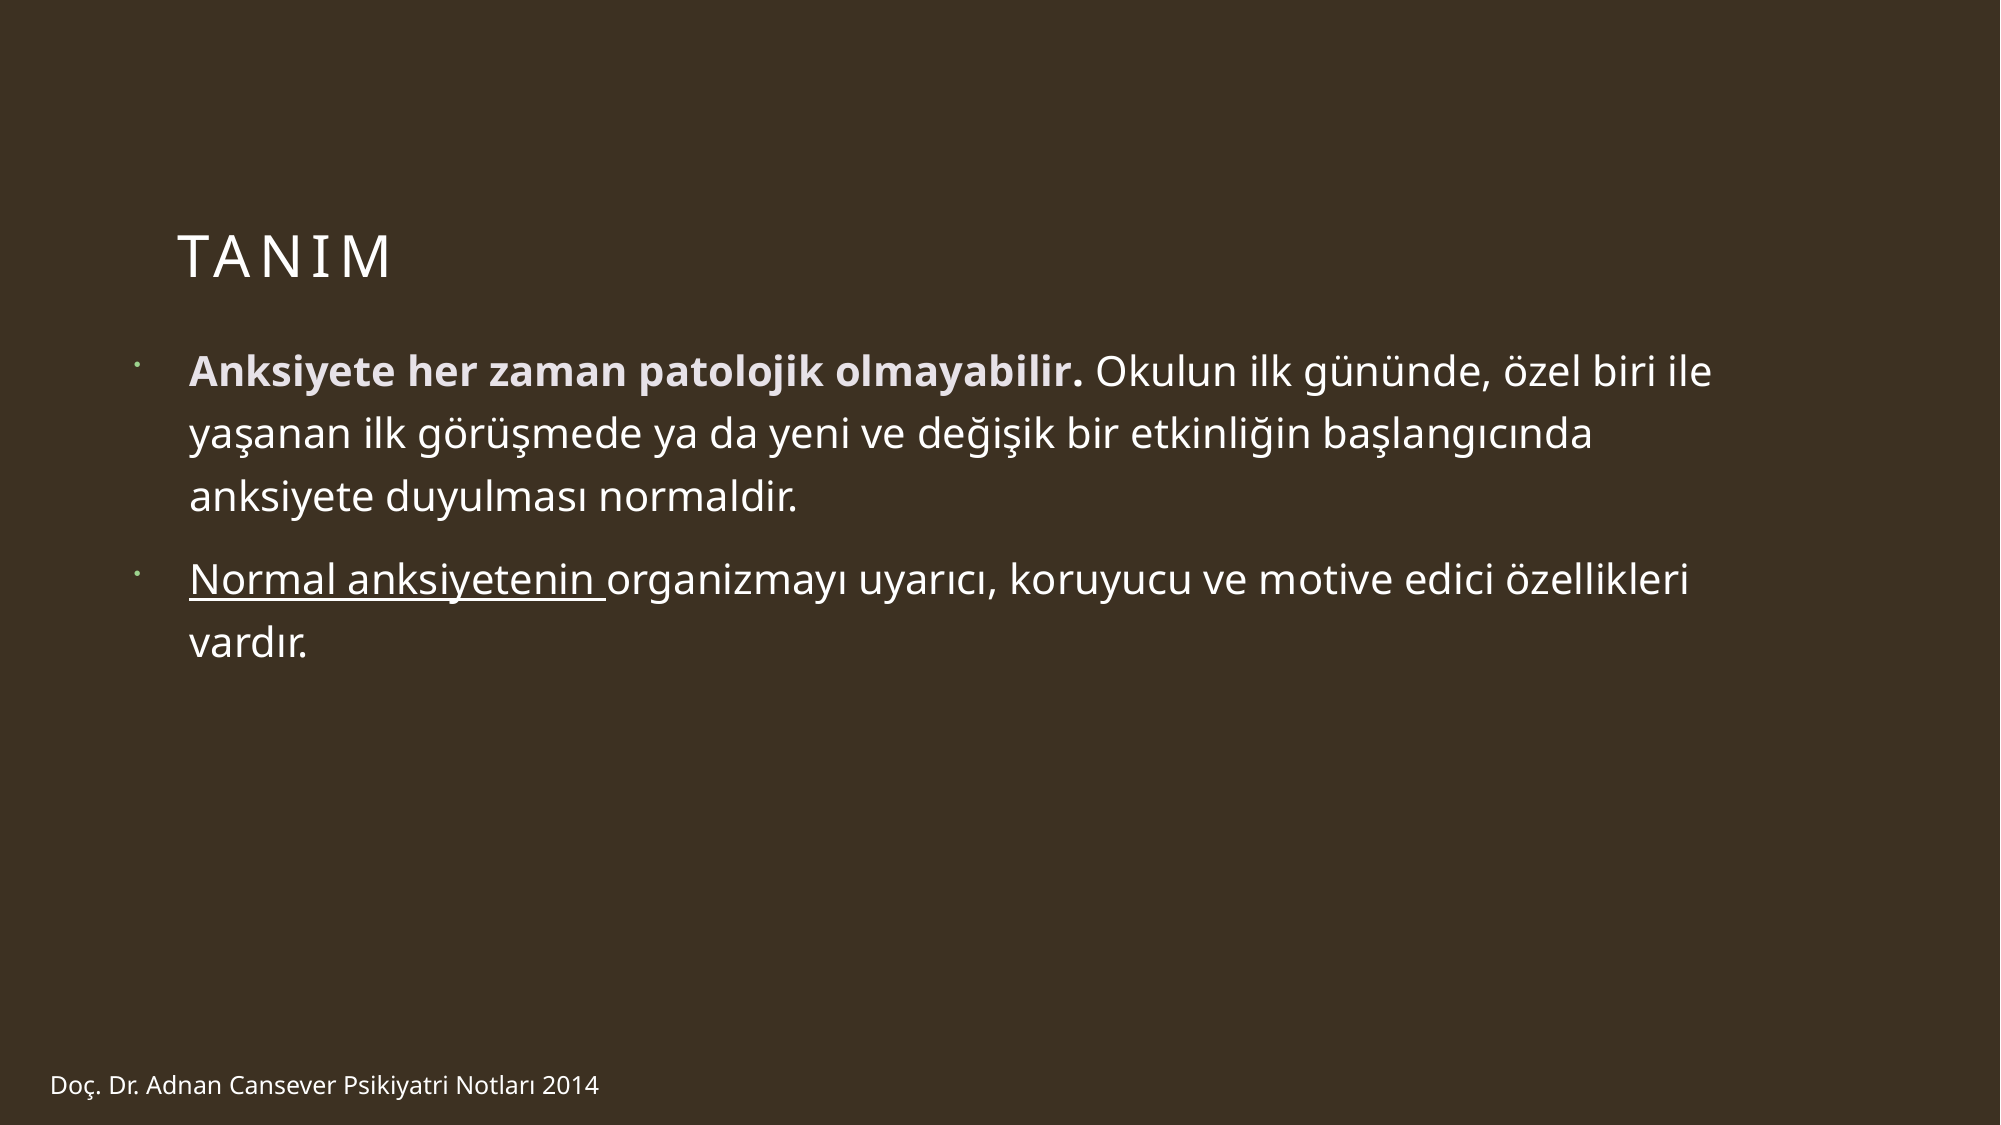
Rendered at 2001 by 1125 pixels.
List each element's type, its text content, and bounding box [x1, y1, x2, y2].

title tanım [177, 177, 1535, 331]
list Anksiyete her zaman patolojik olmayabilir. Okulun ilk gününde, özel biri ile yaşanan ilk görüşmede ya da yeni ve değişik bir etkinliğin başlangıcında anksiyete duyulması normaldir. Normal anksiyetenin organizmayı uyarıcı, koruyucu ve motive edici özellikleri vardır. [130, 331, 1789, 1086]
text_box Doç. Dr. Adnan Cansever Psikiyatri Notları 2014 [34, 1062, 1035, 1108]
